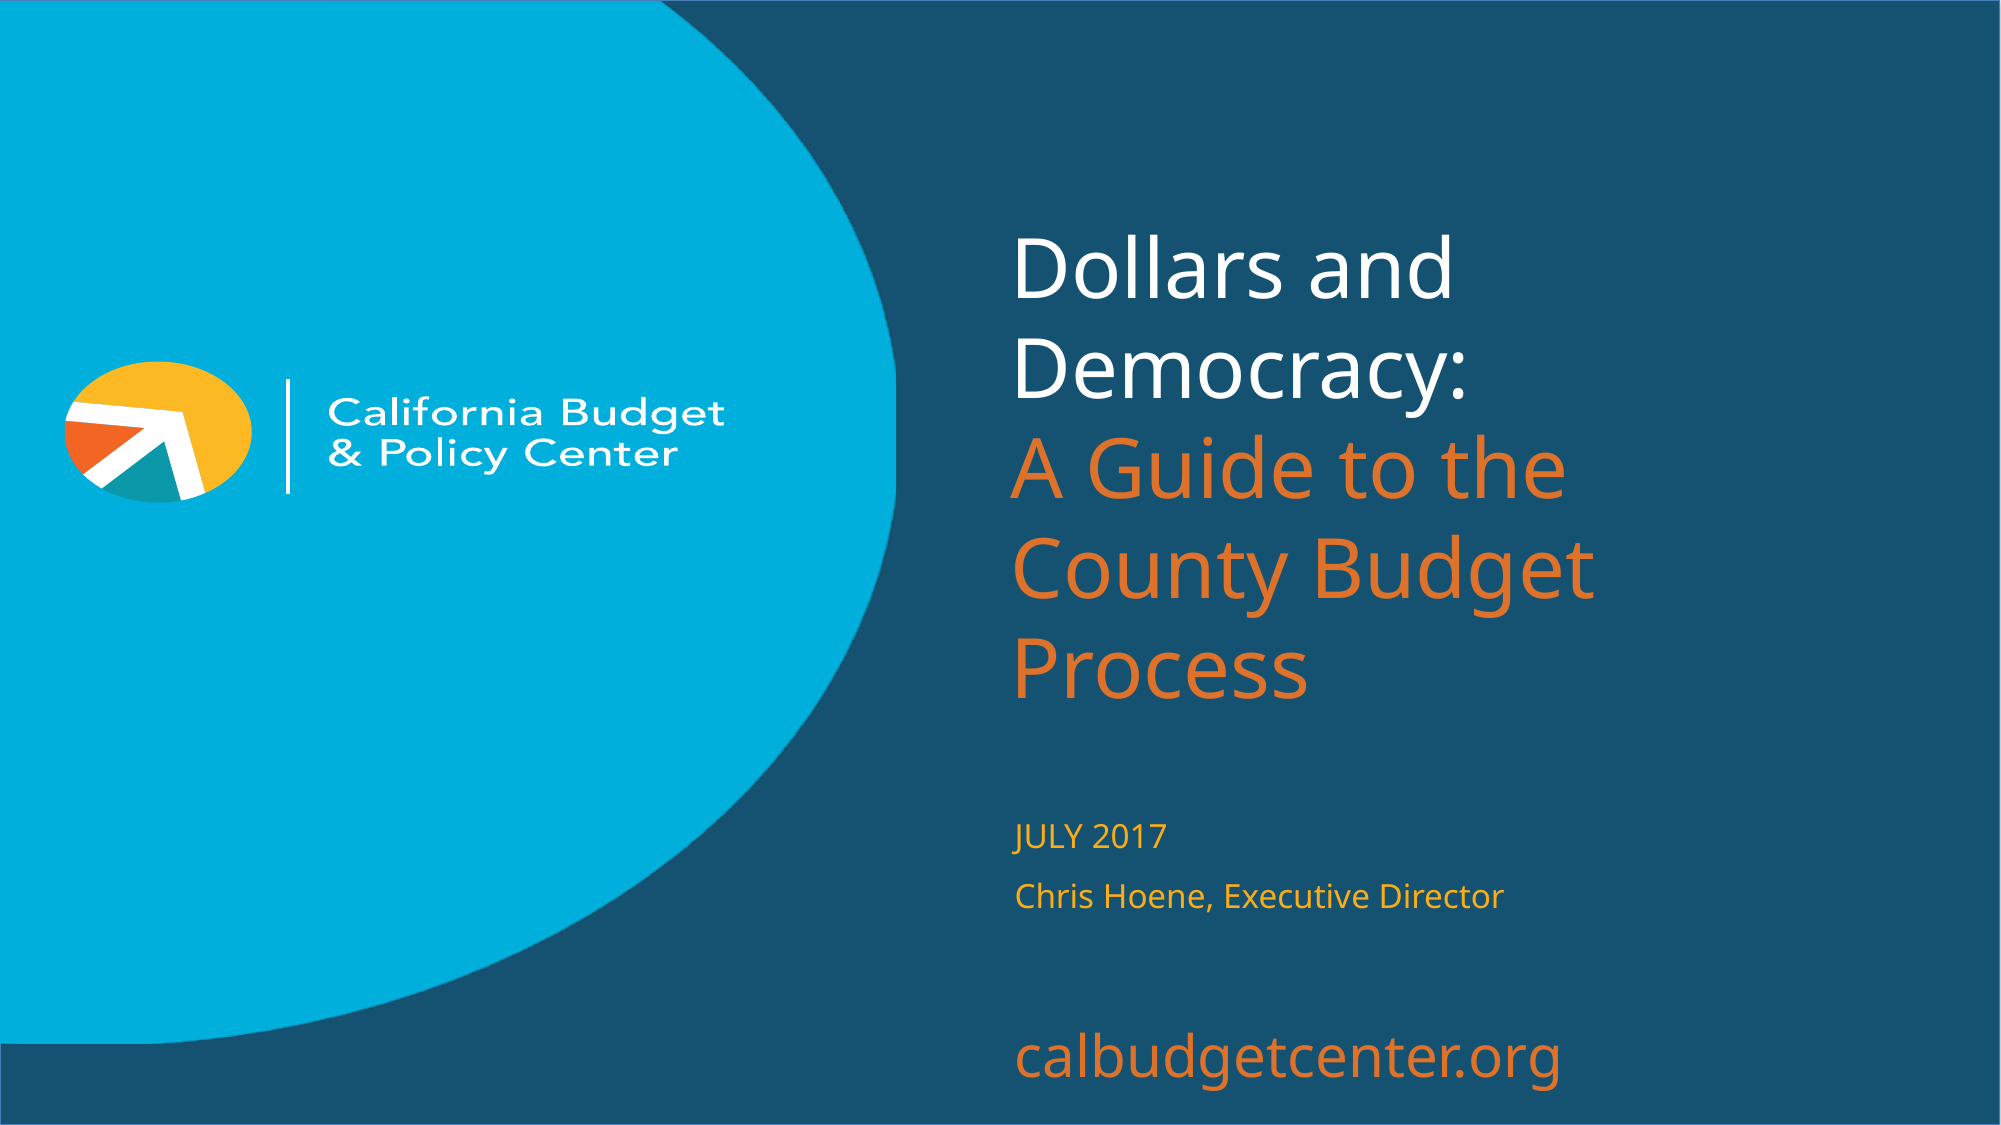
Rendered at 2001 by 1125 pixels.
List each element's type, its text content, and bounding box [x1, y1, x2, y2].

text_box JULY 2017 Chris Hoene, Executive Director calbudgetcenter.org [999, 787, 1688, 913]
text_box Dollars and Democracy: A Guide to the County Budget Process [995, 208, 1675, 738]
